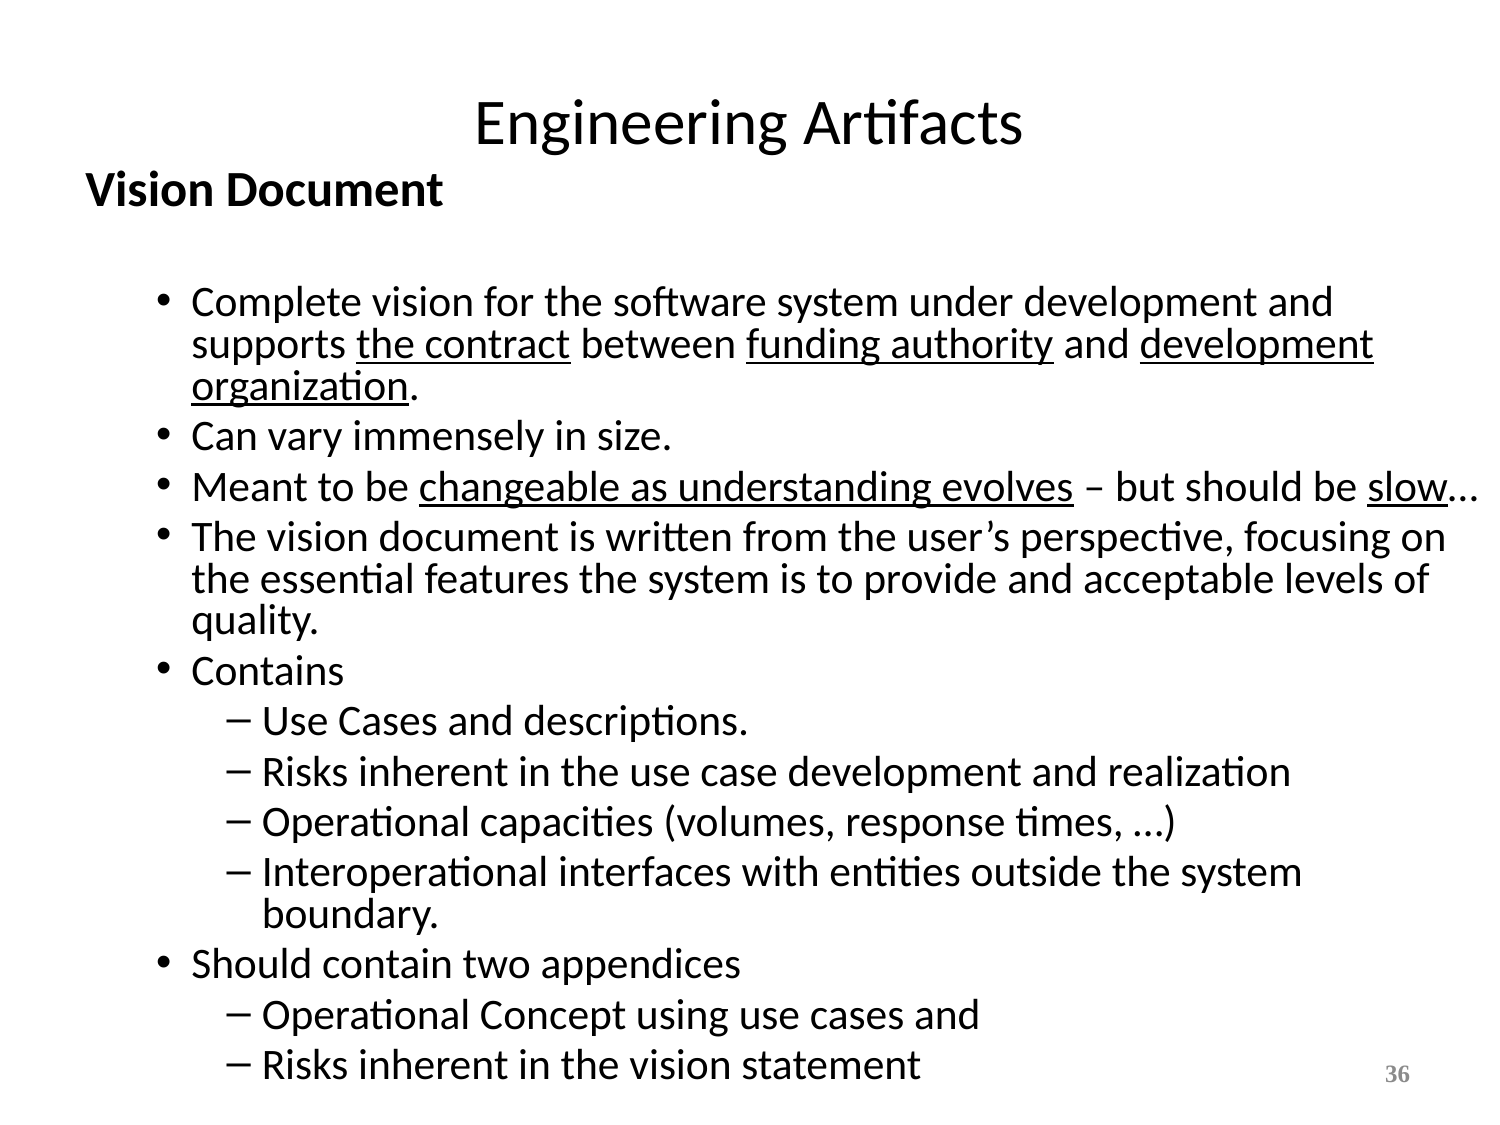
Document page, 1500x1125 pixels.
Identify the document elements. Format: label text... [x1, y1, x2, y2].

list Engineering Artifacts Vision Document Complete vision for the software system under development and supports the contract between funding authority and development organization. Can vary immensely in size. Meant to be changeable as understanding evolves – but should be slow… The vision document is written from the user’s perspective, focusing on the essential features the system is to provide and acceptable levels of quality. Contains Use Cases and descriptions. Risks inherent in the use case development and realization Operational capacities (volumes, response times, …) Interoperational interfaces with entities outside the system boundary. Should contain two appendices Operational Concept using use cases and Risks inherent in the vision statement [0, 87, 1500, 1125]
slide_number 36 [1074, 1042, 1425, 1103]
